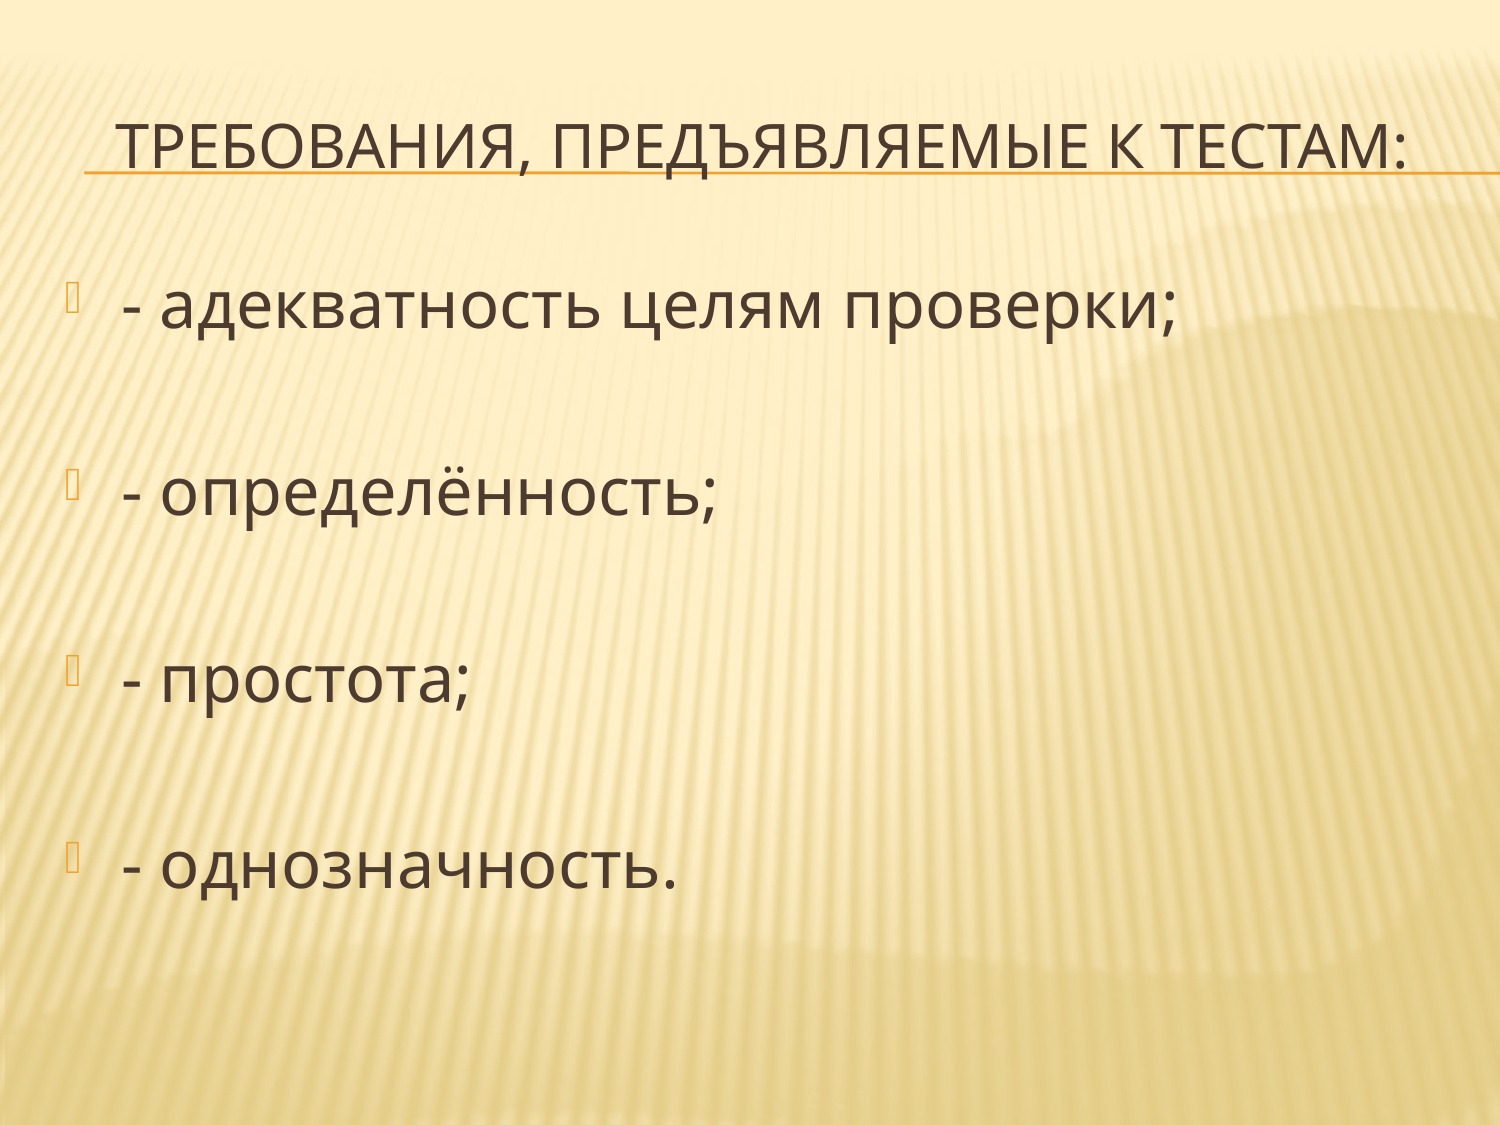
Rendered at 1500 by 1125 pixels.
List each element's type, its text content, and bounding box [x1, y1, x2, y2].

title Требования, предъявляемые к тестам: [50, 75, 1475, 213]
list - адекватность целям проверки; - определённость; - простота; - однозначность. [50, 254, 1475, 998]
